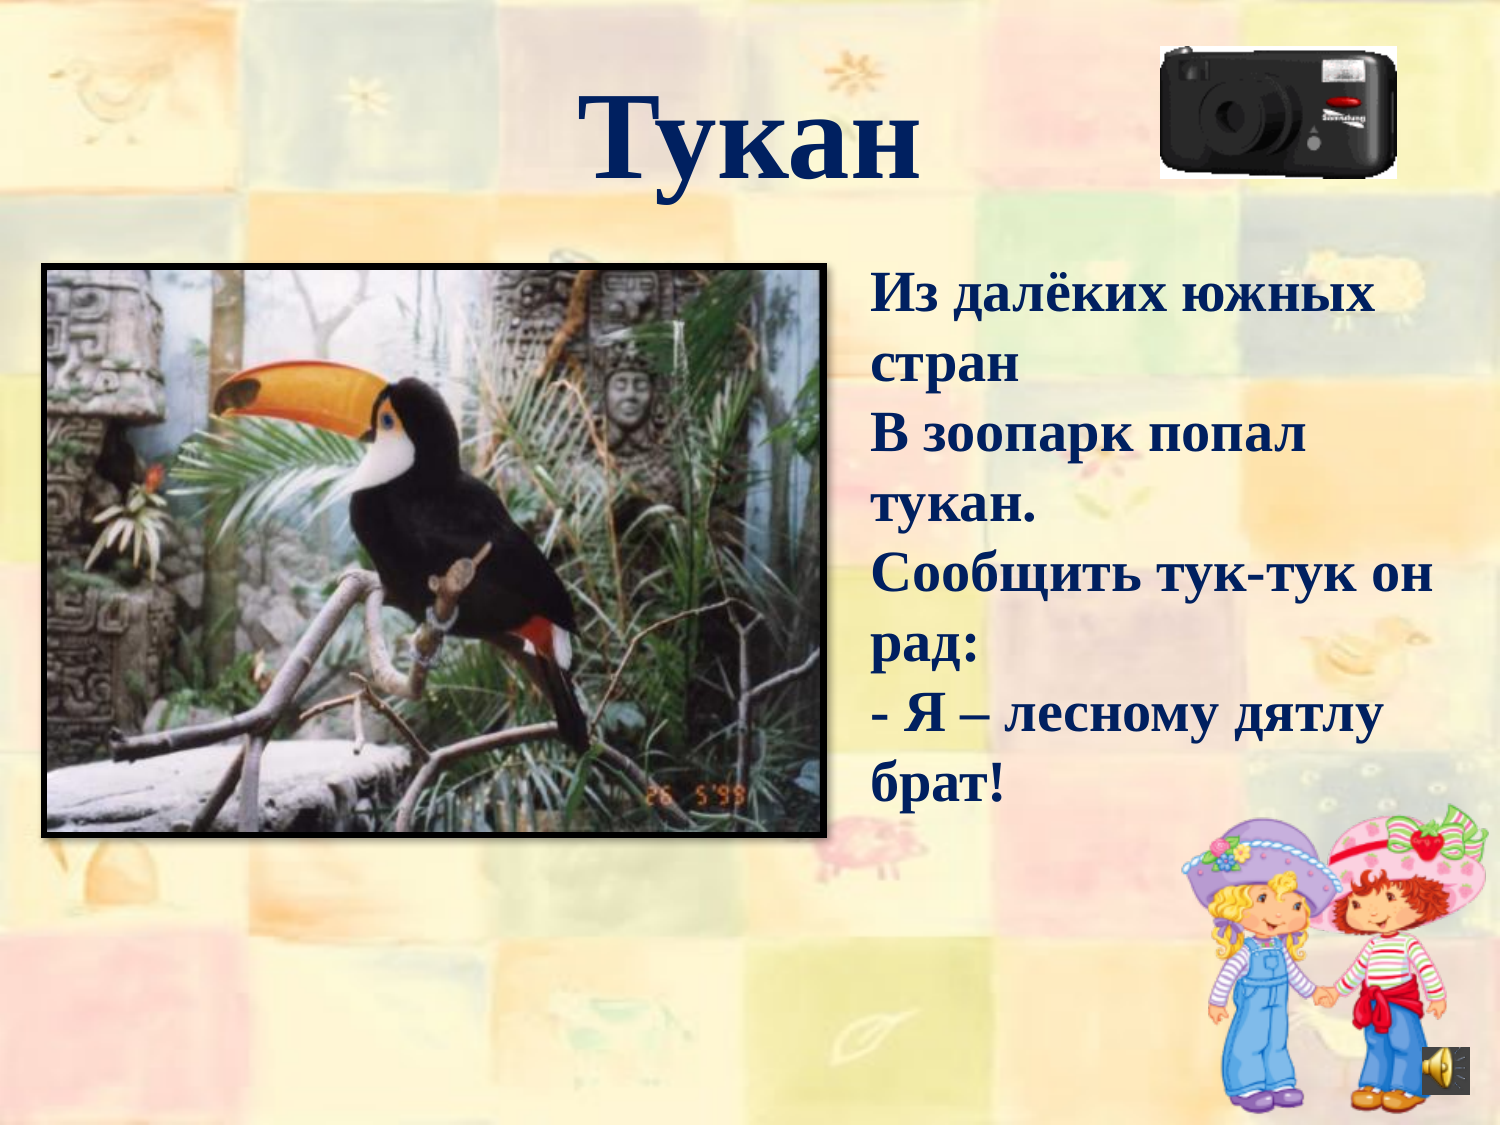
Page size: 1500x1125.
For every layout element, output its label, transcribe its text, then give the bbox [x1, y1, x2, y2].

title Тукан [75, 45, 1425, 211]
picture [0, 0, 1500, 1125]
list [46, 269, 821, 833]
text_box Из далёких южных стран В зоопарк попал тукан. Сообщить тук-тук он рад: - Я – лесному дятлу брат! [855, 246, 1453, 891]
